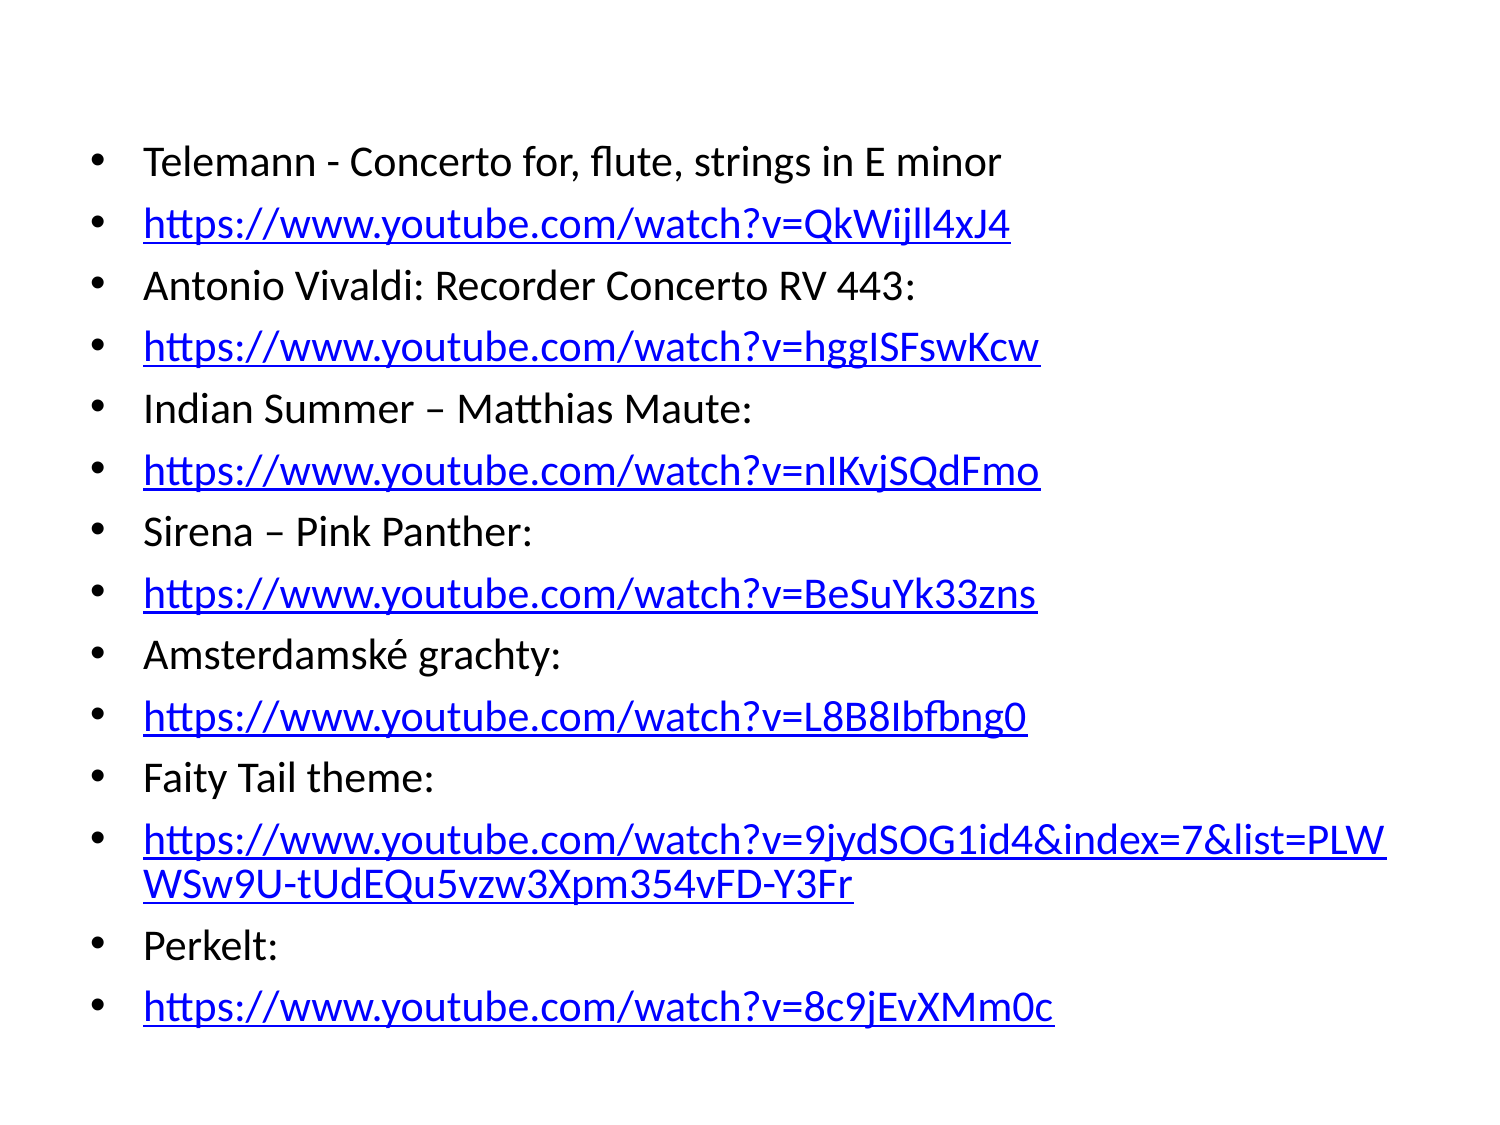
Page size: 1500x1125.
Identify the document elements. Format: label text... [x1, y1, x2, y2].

list Telemann - Concerto for, flute, strings in E minor https://www.youtube.com/watch?v=QkWijll4xJ4 Antonio Vivaldi: Recorder Concerto RV 443: https://www.youtube.com/watch?v=hggISFswKcw Indian Summer – Matthias Maute: https://www.youtube.com/watch?v=nIKvjSQdFmo Sirena – Pink Panther: https://www.youtube.com/watch?v=BeSuYk33zns Amsterdamské grachty: https://www.youtube.com/watch?v=L8B8Ibfbng0 Faity Tail theme: https://www.youtube.com/watch?v=9jydSOG1id4&index=7&list=PLWWSw9U-tUdEQu5vzw3Xpm354vFD-Y3Fr Perkelt: https://www.youtube.com/watch?v=8c9jEvXMm0c [75, 125, 1425, 1005]
